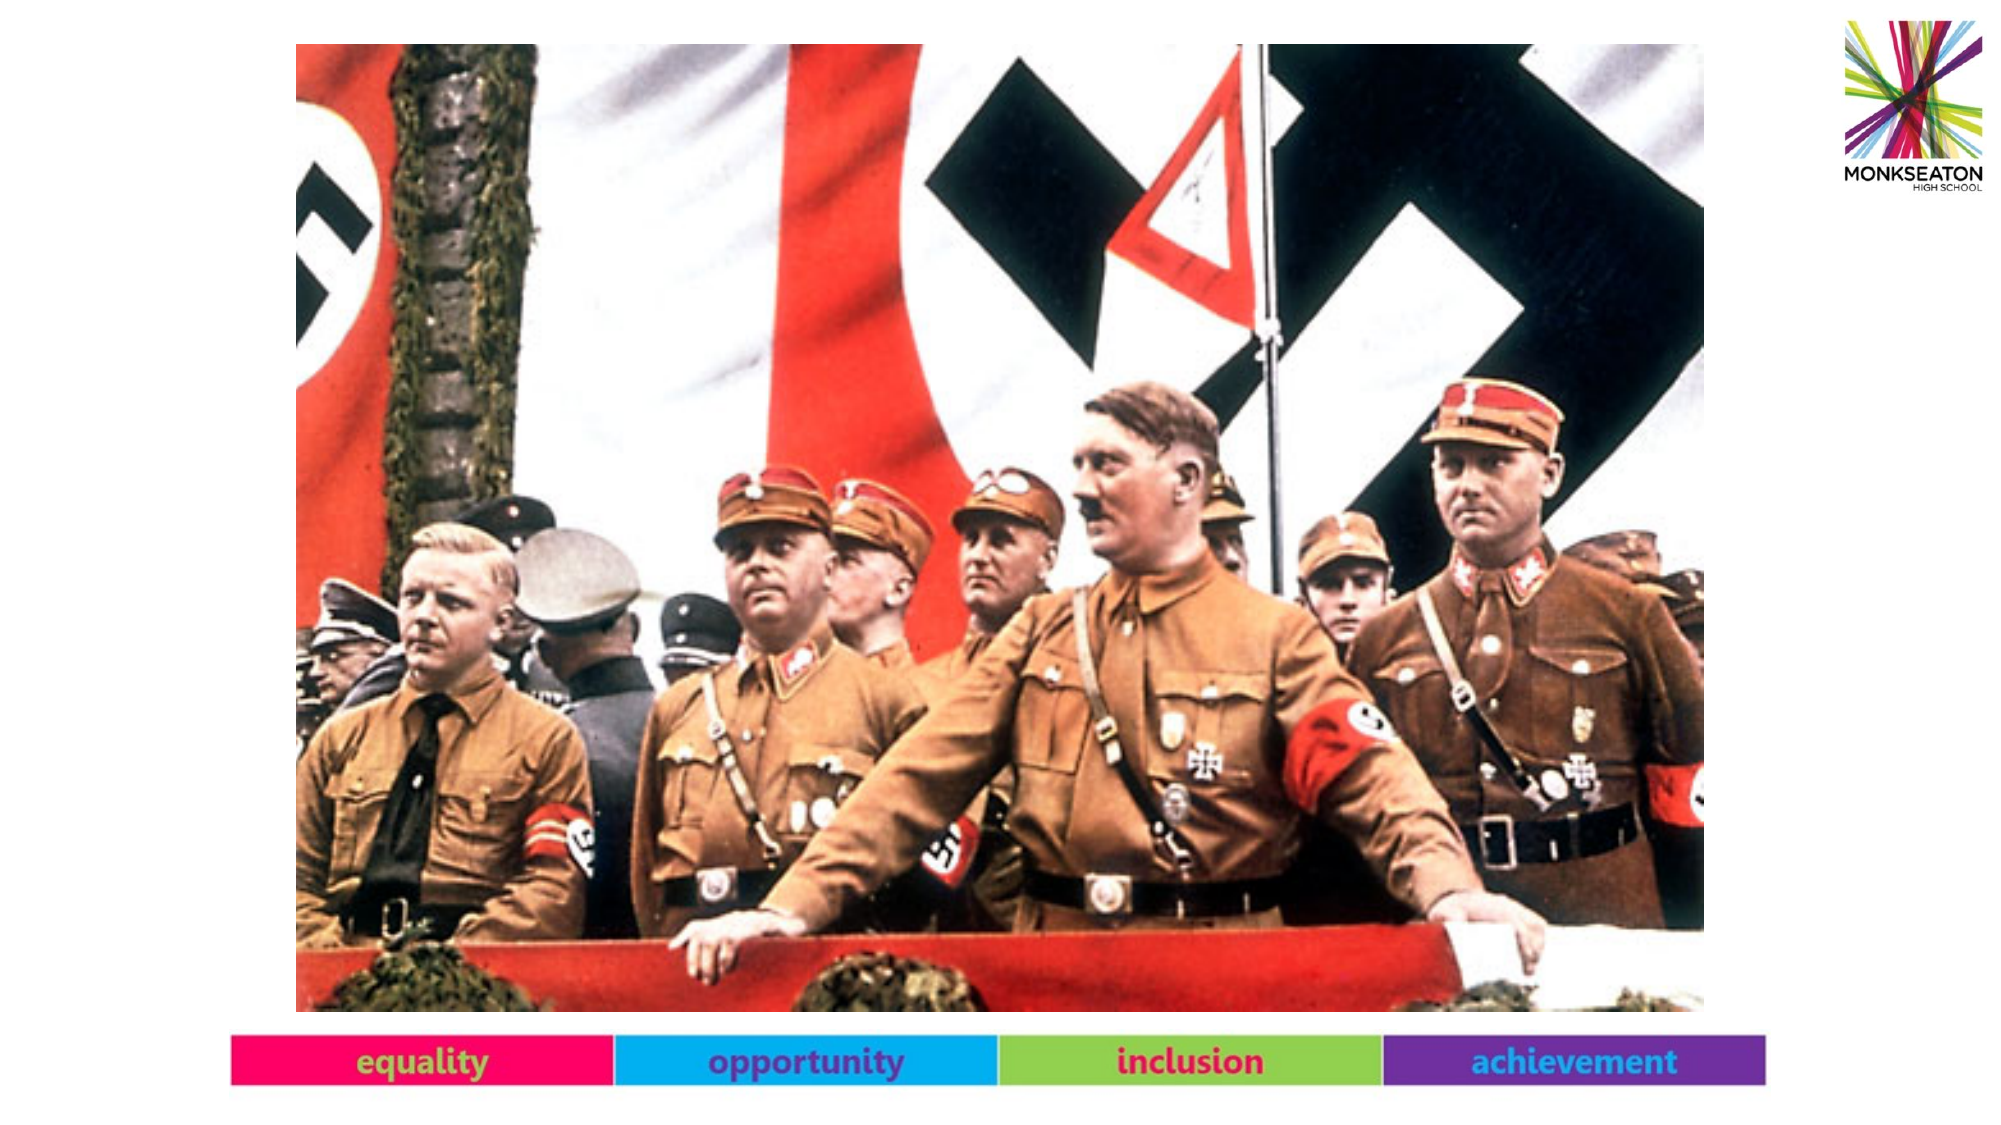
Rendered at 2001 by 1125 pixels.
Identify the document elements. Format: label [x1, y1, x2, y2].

picture [296, 44, 1704, 1012]
picture [1841, 17, 1987, 195]
picture [229, 1029, 1771, 1103]
